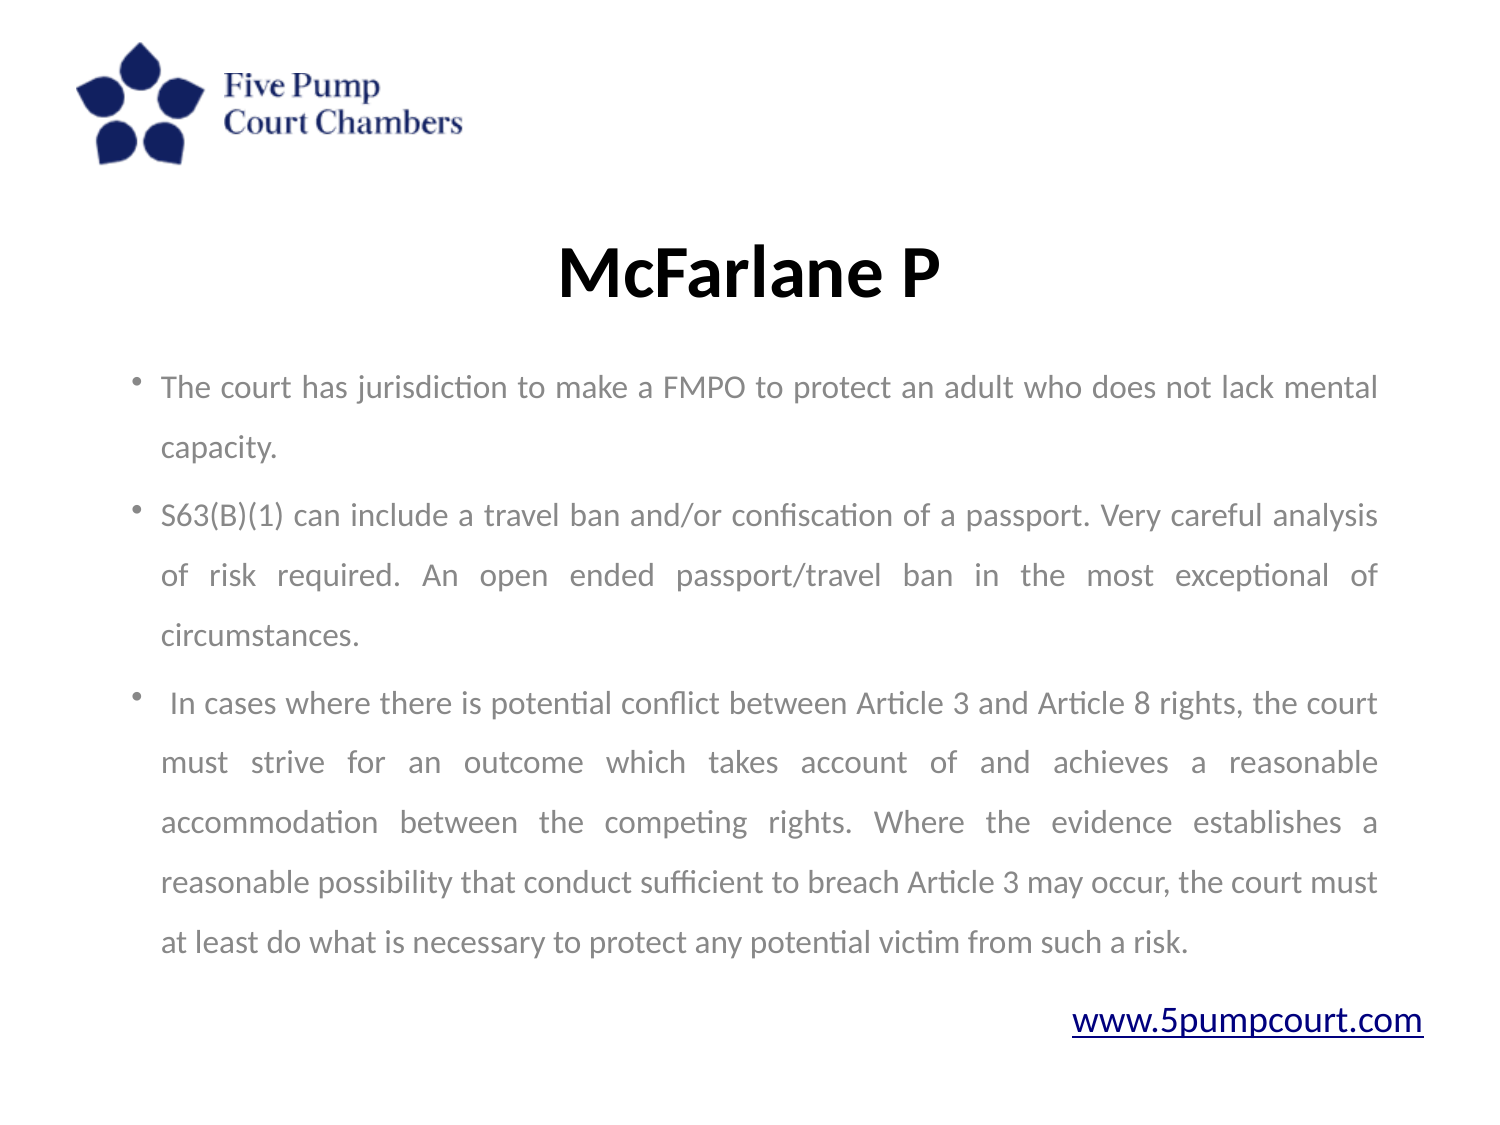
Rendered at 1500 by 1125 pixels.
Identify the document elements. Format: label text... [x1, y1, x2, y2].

title McFarlane P [111, 172, 1388, 363]
picture [76, 42, 207, 167]
text_box www.5pumpcourt.com [1064, 987, 1440, 1048]
list The court has jurisdiction to make a FMPO to protect an adult who does not lack mental capacity. S63(B)(1) can include a travel ban and/or confiscation of a passport. Very careful analysis of risk required. An open ended passport/travel ban in the most exceptional of circumstances. In cases where there is potential conflict between Article 3 and Article 8 rights, the court must strive for an outcome which takes account of and achieves a reasonable accommodation between the competing rights. Where the evidence establishes a reasonable possibility that conduct sufficient to breach Article 3 may occur, the court must at least do what is necessary to protect any potential victim from such a risk. [123, 337, 1389, 977]
picture [224, 73, 464, 136]
